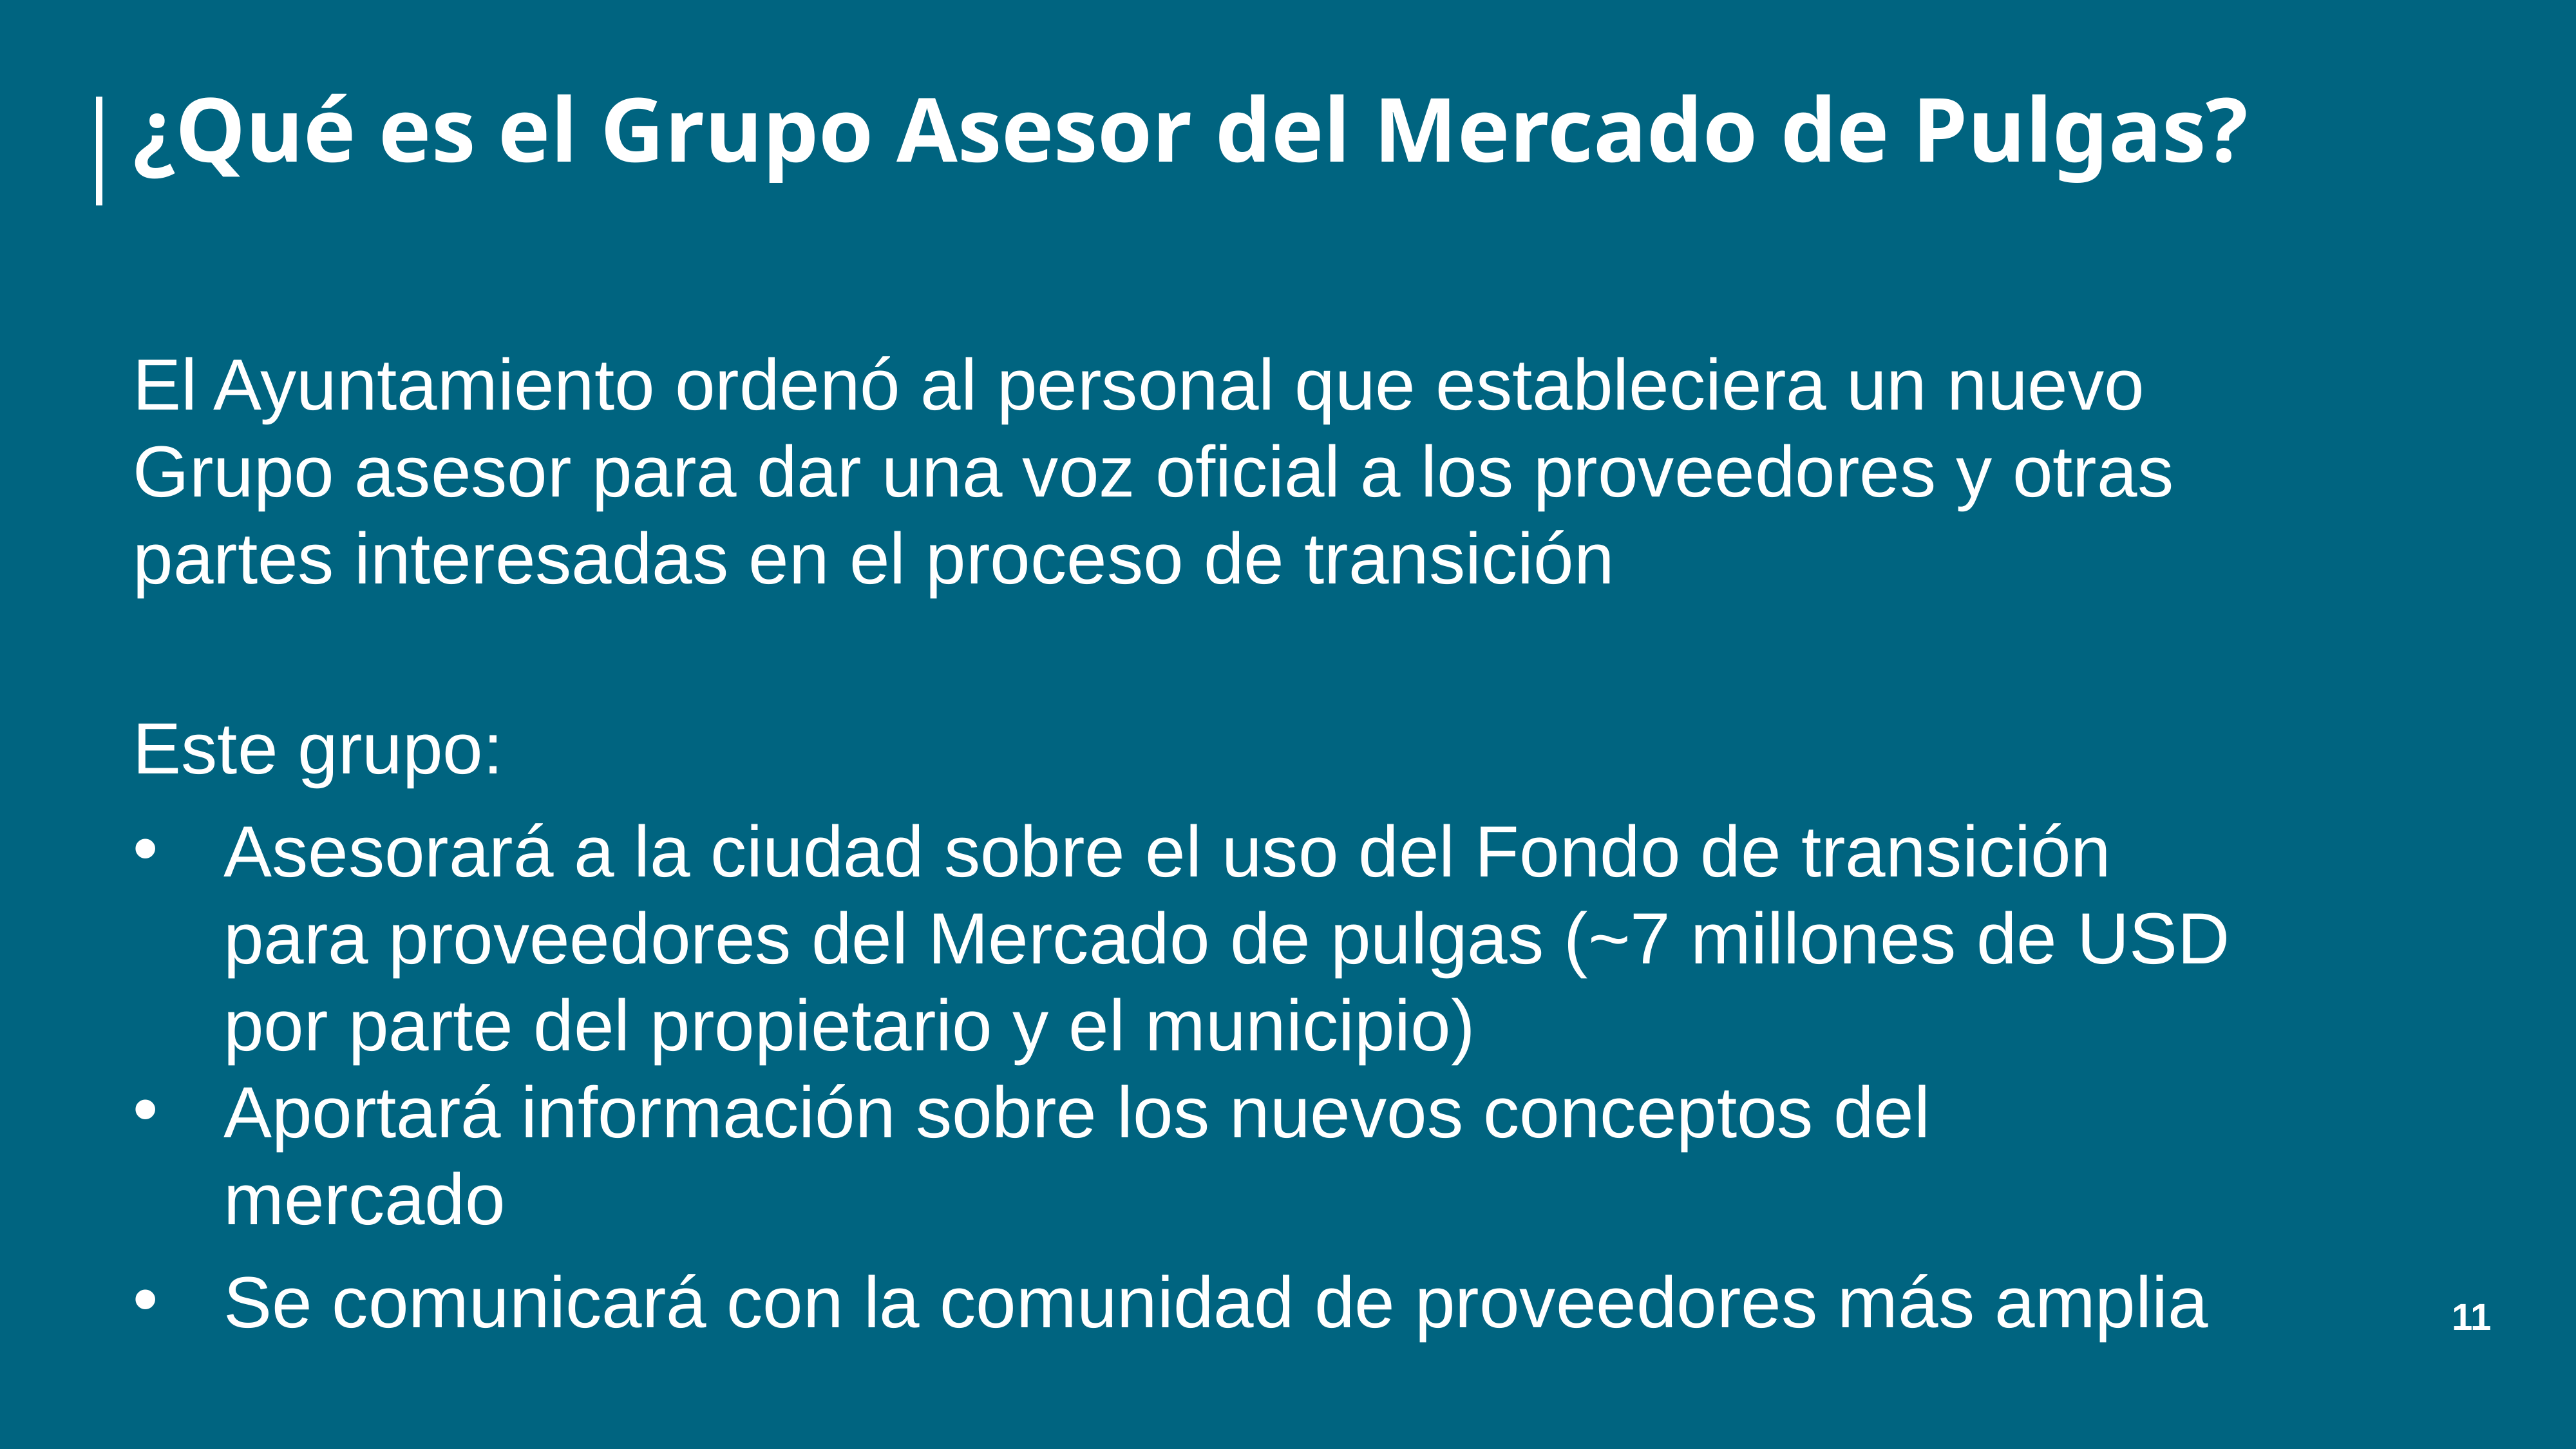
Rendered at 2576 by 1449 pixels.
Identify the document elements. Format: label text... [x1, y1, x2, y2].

title ¿Qué es el Grupo Asesor del Mercado de Pulgas? [123, 80, 2447, 332]
slide_number 11 [2257, 1288, 2501, 1343]
text_box El Ayuntamiento ordenó al personal que estableciera un nuevo Grupo asesor para dar una voz oficial a los proveedores y otras partes interesadas en el proceso de transición Este grupo: Asesorará a la ciudad sobre el uso del Fondo de transición para proveedores del Mercado de pulgas (~7 millones de USD por parte del propietario y el municipio) Aportará información sobre los nuevos conceptos del mercado Se comunicará con la comunidad de proveedores más amplia [123, 332, 2240, 1347]
